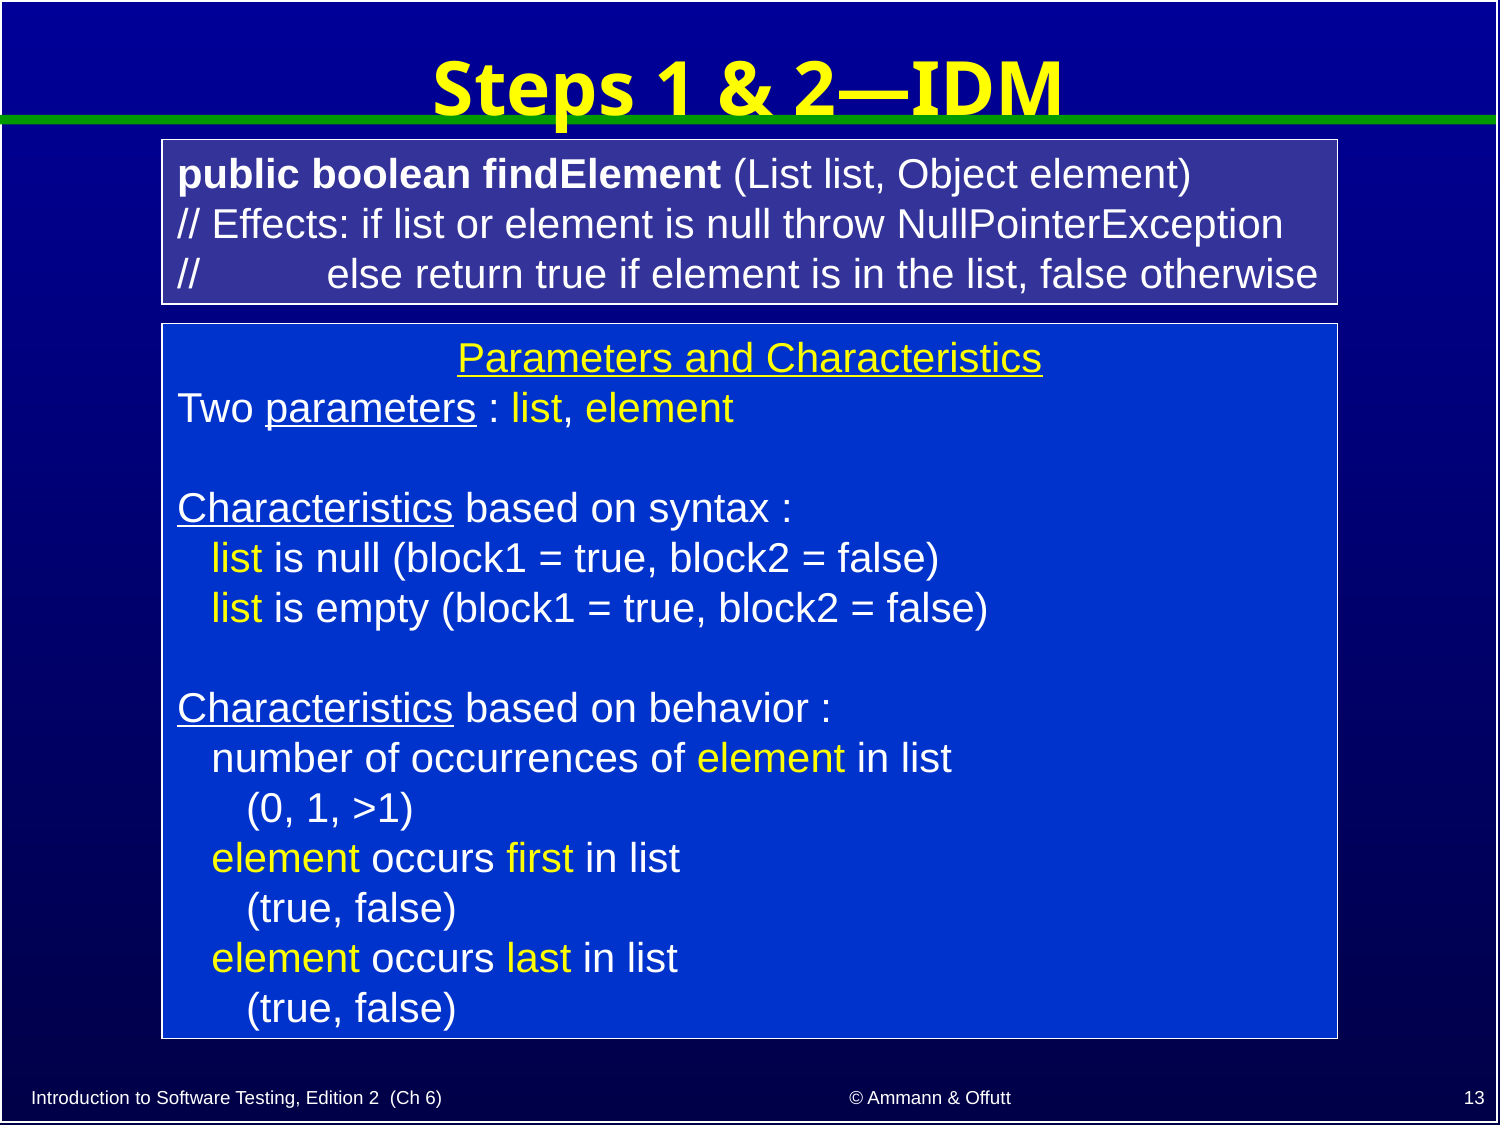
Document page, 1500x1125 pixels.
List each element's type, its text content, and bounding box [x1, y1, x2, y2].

title Steps 1 & 2—IDM [13, 15, 1486, 167]
footer © Ammann & Offutt [692, 1075, 1168, 1117]
text_box Parameters and Characteristics Two parameters : list, element Characteristics based on syntax : list is null (block1 = true, block2 = false) list is empty (block1 = true, block2 = false) Characteristics based on behavior : number of occurrences of element in list (0, 1, >1) element occurs first in list (true, false) element occurs last in list (true, false) [162, 323, 1338, 1039]
text_box public boolean findElement (List list, Object element) // Effects: if list or element is null throw NullPointerException // else return true if element is in the list, false otherwise [162, 139, 1338, 305]
slide_number Introduction to Software Testing, Edition 2 (Ch 6) [15, 1076, 664, 1117]
slide_number 13 [1187, 1074, 1500, 1117]
